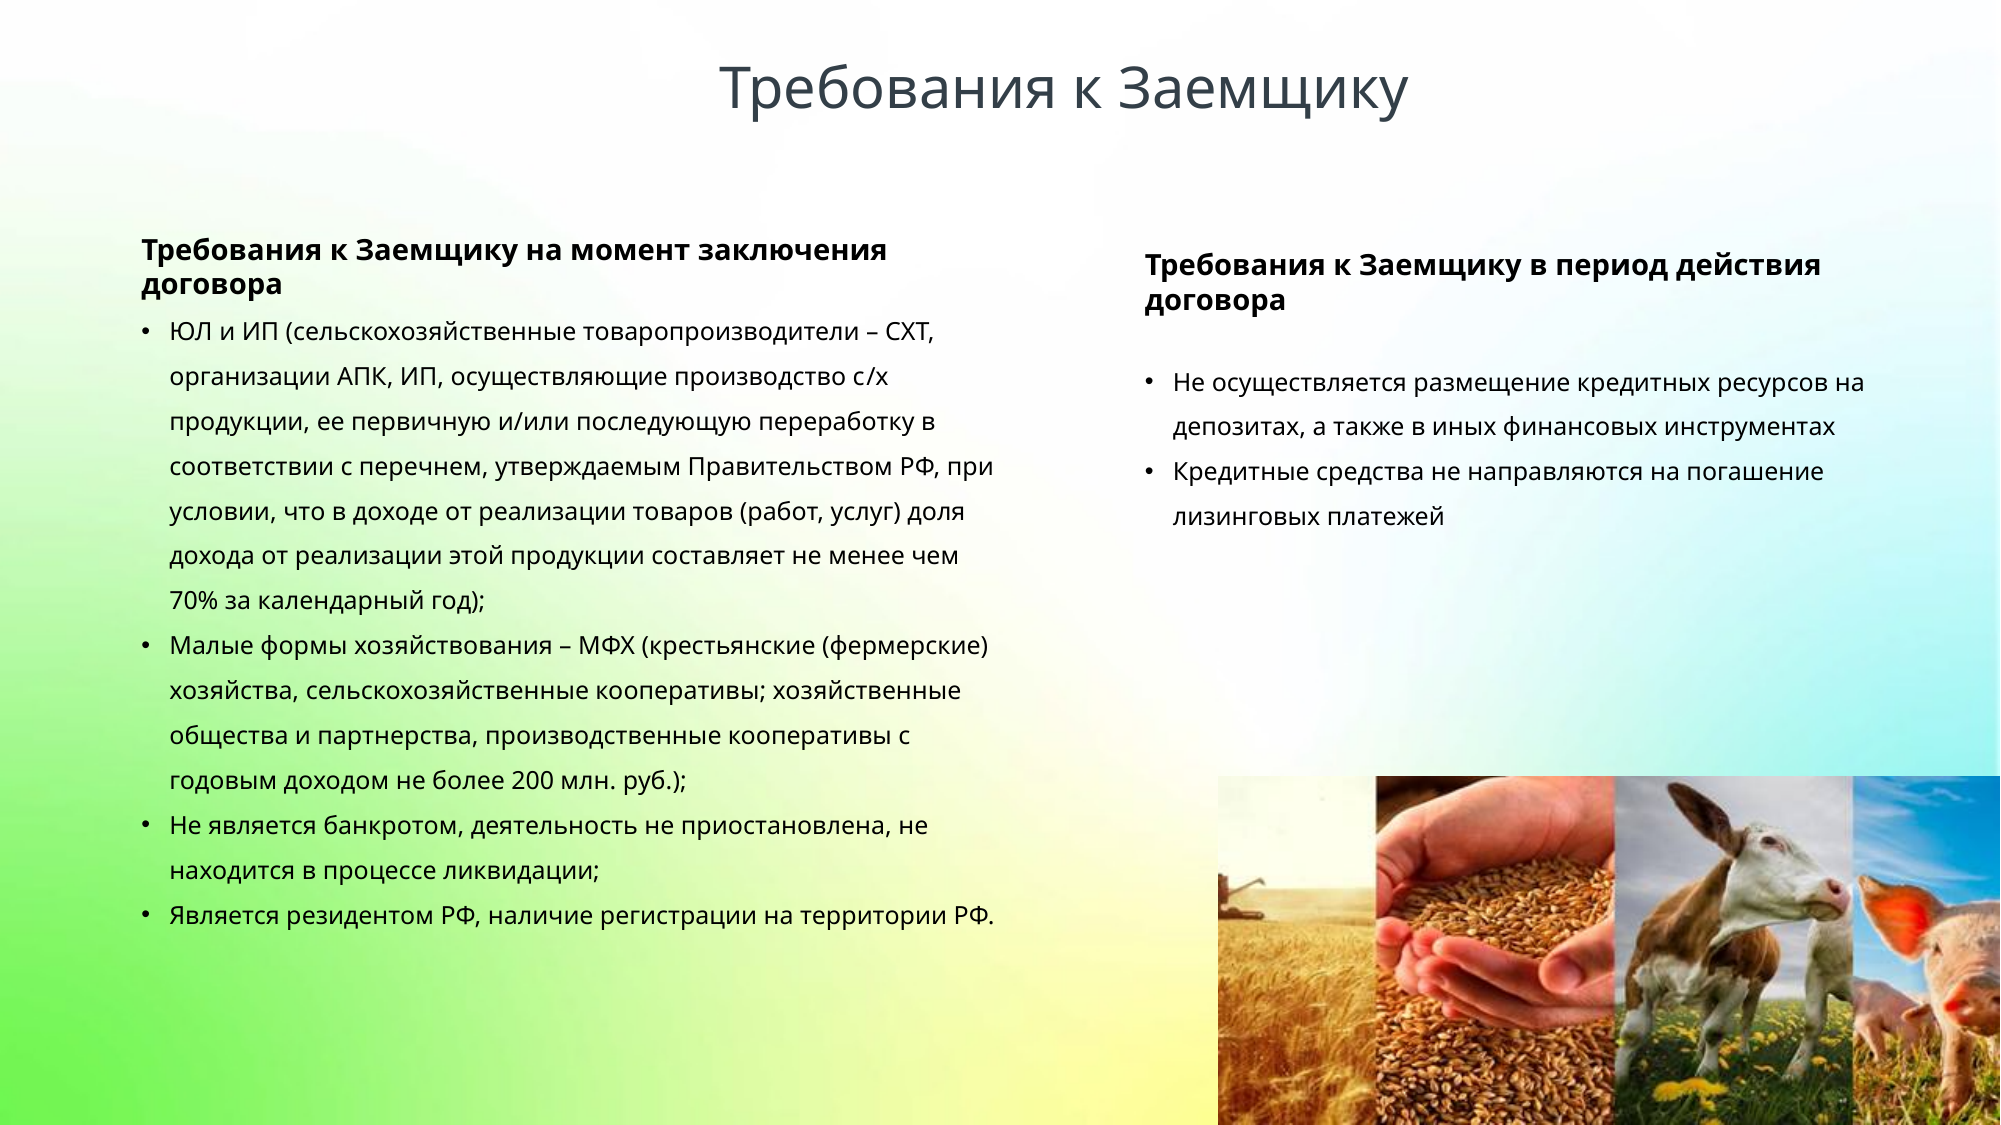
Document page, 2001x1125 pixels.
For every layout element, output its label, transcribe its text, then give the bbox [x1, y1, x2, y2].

list Требования к Заемщику [62, 39, 1425, 134]
text_box Требования к Заемщику в период действия договора Не осуществляется размещение кредитных ресурсов на депозитах, а также в иных финансовых инструментах Кредитные средства не направляются на погашение лизинговых платежей [1136, 237, 1945, 539]
picture [0, 0, 2000, 1125]
text_box Требования к Заемщику на момент заключения договора ЮЛ и ИП (сельскохозяйственные товаропроизводители – СХТ, организации АПК, ИП, осуществляющие производство с/х продукции, ее первичную и/или последующую переработку в соответствии с перечнем, утверждаемым Правительством РФ, при условии, что в доходе от реализации товаров (работ, услуг) доля дохода от реализации этой продукции составляет не менее чем 70% за календарный год); Малые формы хозяйствования – МФХ (крестьянские (фермерские) хозяйства, сельскохозяйственные кооперативы; хозяйственные общества и партнерства, производственные кооперативы с годовым доходом не более 200 млн. руб.); Не является банкротом, деятельность не приостановлена, не находится в процессе ликвидации; Является резидентом РФ, наличие регистрации на территории РФ. [132, 222, 1013, 938]
